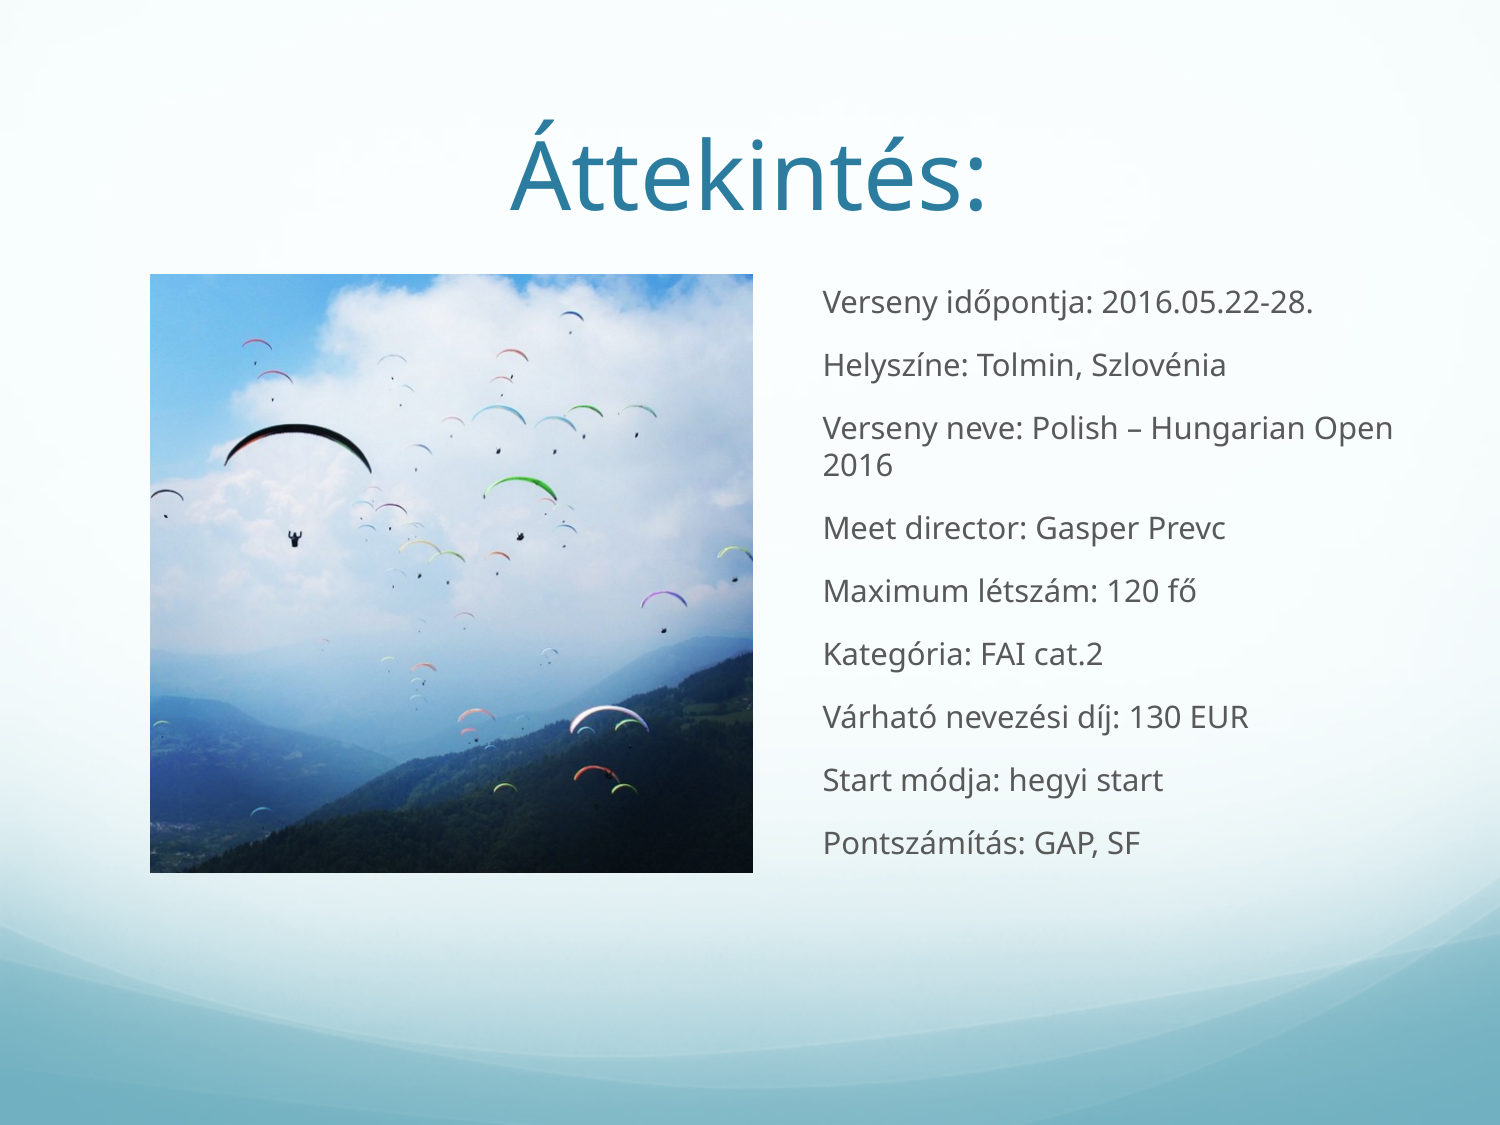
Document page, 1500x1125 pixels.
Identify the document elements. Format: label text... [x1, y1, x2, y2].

list Verseny időpontja: 2016.05.22-28. Helyszíne: Tolmin, Szlovénia Verseny neve: Polish – Hungarian Open 2016 Meet director: Gasper Prevc Maximum létszám: 120 fő Kategória: FAI cat.2 Várható nevezési díj: 130 EUR Start módja: hegyi start Pontszámítás: GAP, SF [807, 275, 1412, 873]
picture [149, 274, 753, 874]
title Áttekintés: [90, 17, 1410, 237]
